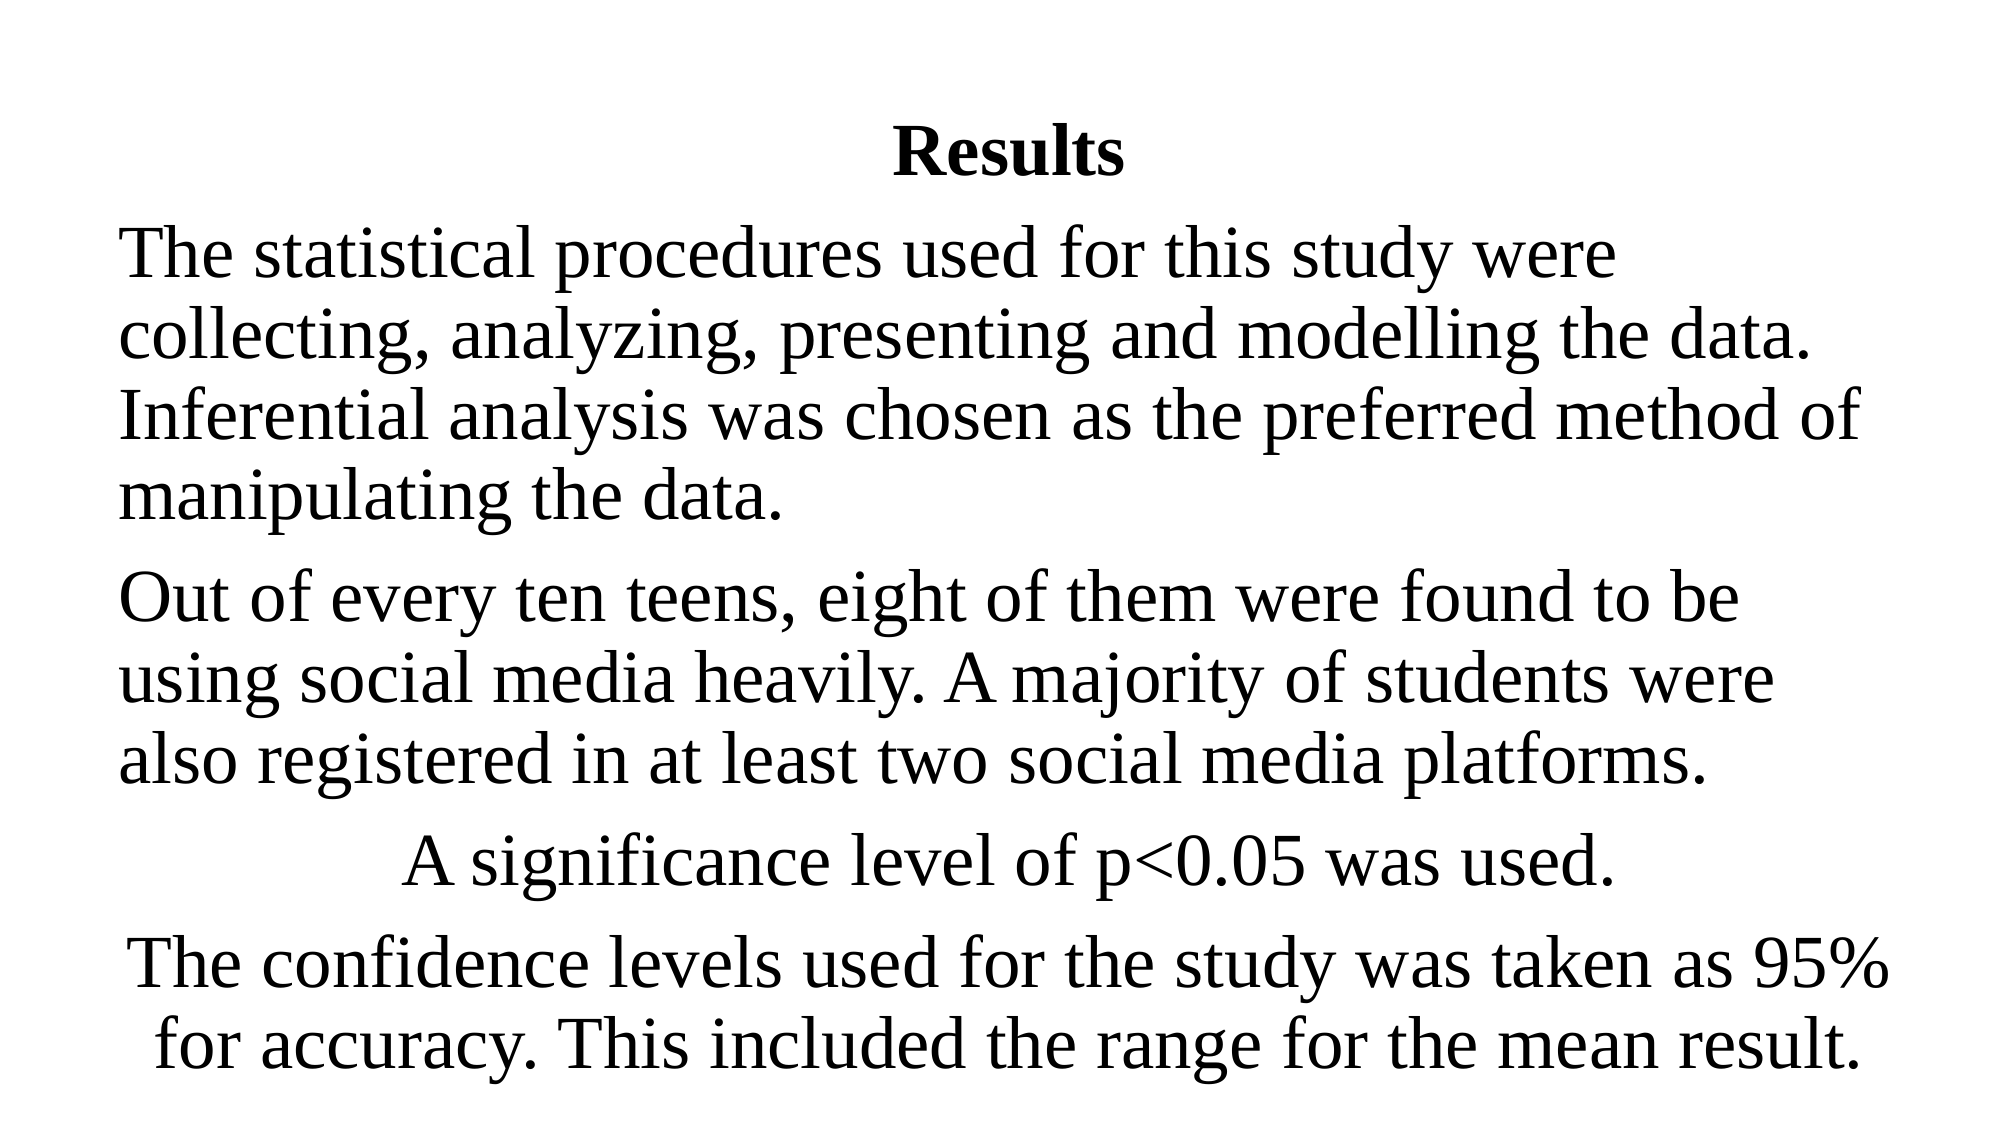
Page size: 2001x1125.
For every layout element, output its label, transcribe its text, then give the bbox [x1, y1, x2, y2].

subtitle Results The statistical procedures used for this study were collecting, analyzing, presenting and modelling the data. Inferential analysis was chosen as the preferred method of manipulating the data. Out of every ten teens, eight of them were found to be using social media heavily. A majority of students were also registered in at least two social media platforms. A significance level of p<0.05 was used. The confidence levels used for the study was taken as 95% for accuracy. This included the range for the mean result. [103, 22, 1916, 1125]
